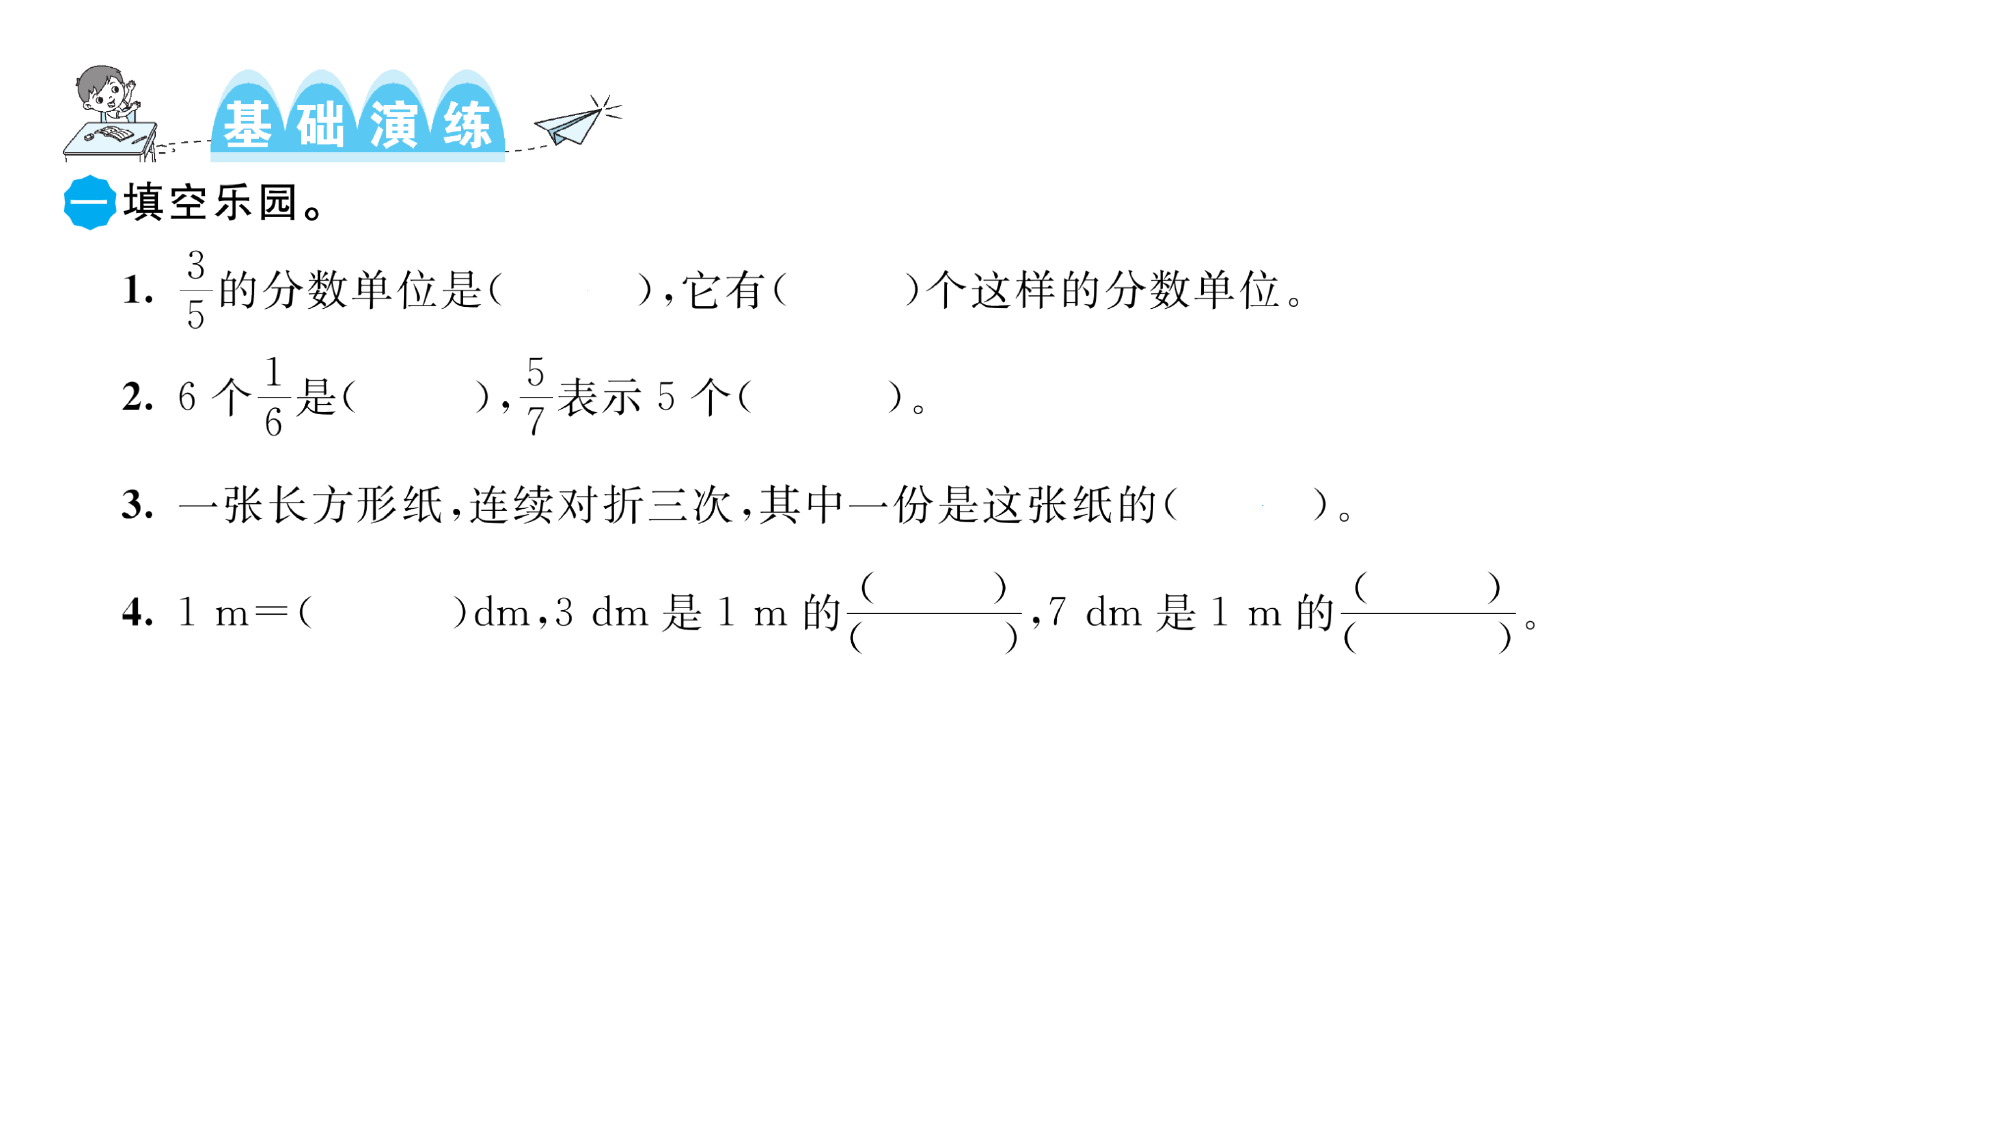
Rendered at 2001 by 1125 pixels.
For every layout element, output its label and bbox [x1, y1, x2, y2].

picture [58, 58, 1949, 657]
